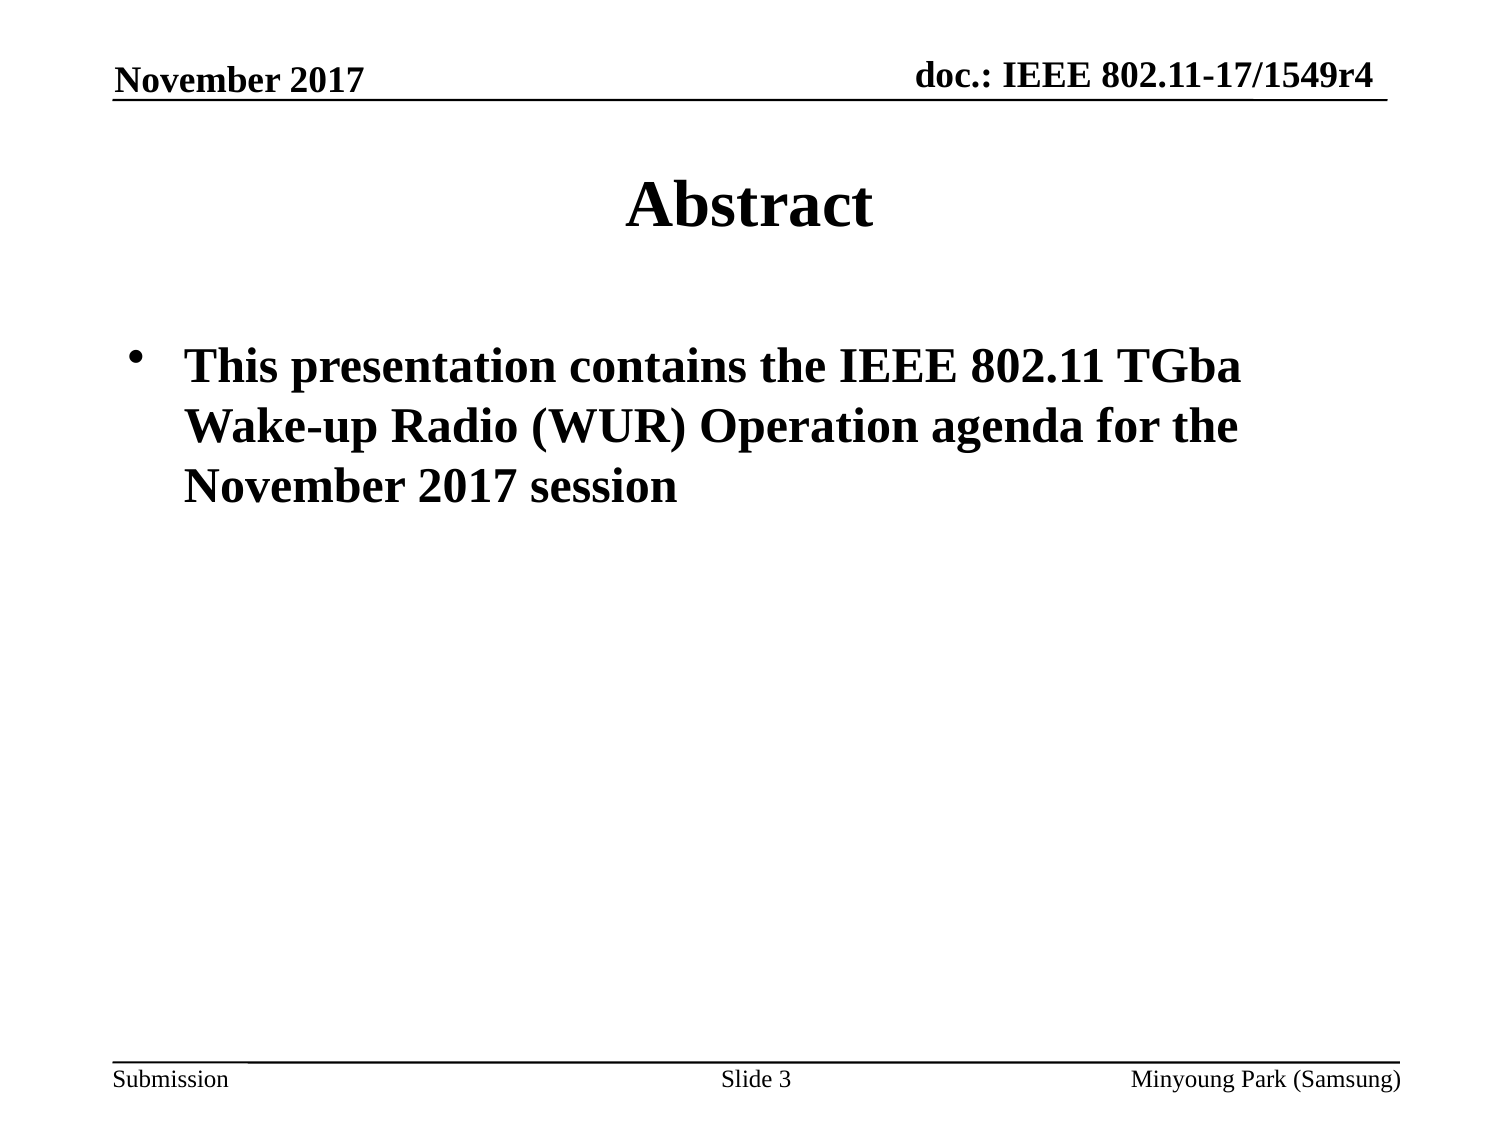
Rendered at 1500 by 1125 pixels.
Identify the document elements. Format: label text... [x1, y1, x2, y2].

list This presentation contains the IEEE 802.11 TGba Wake-up Radio (WUR) Operation agenda for the November 2017 session [112, 324, 1388, 1000]
title Abstract [112, 112, 1388, 288]
slide_number Slide 3 [712, 1061, 800, 1093]
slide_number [114, 54, 374, 101]
footer Minyoung Park (Samsung) [949, 1061, 1402, 1093]
